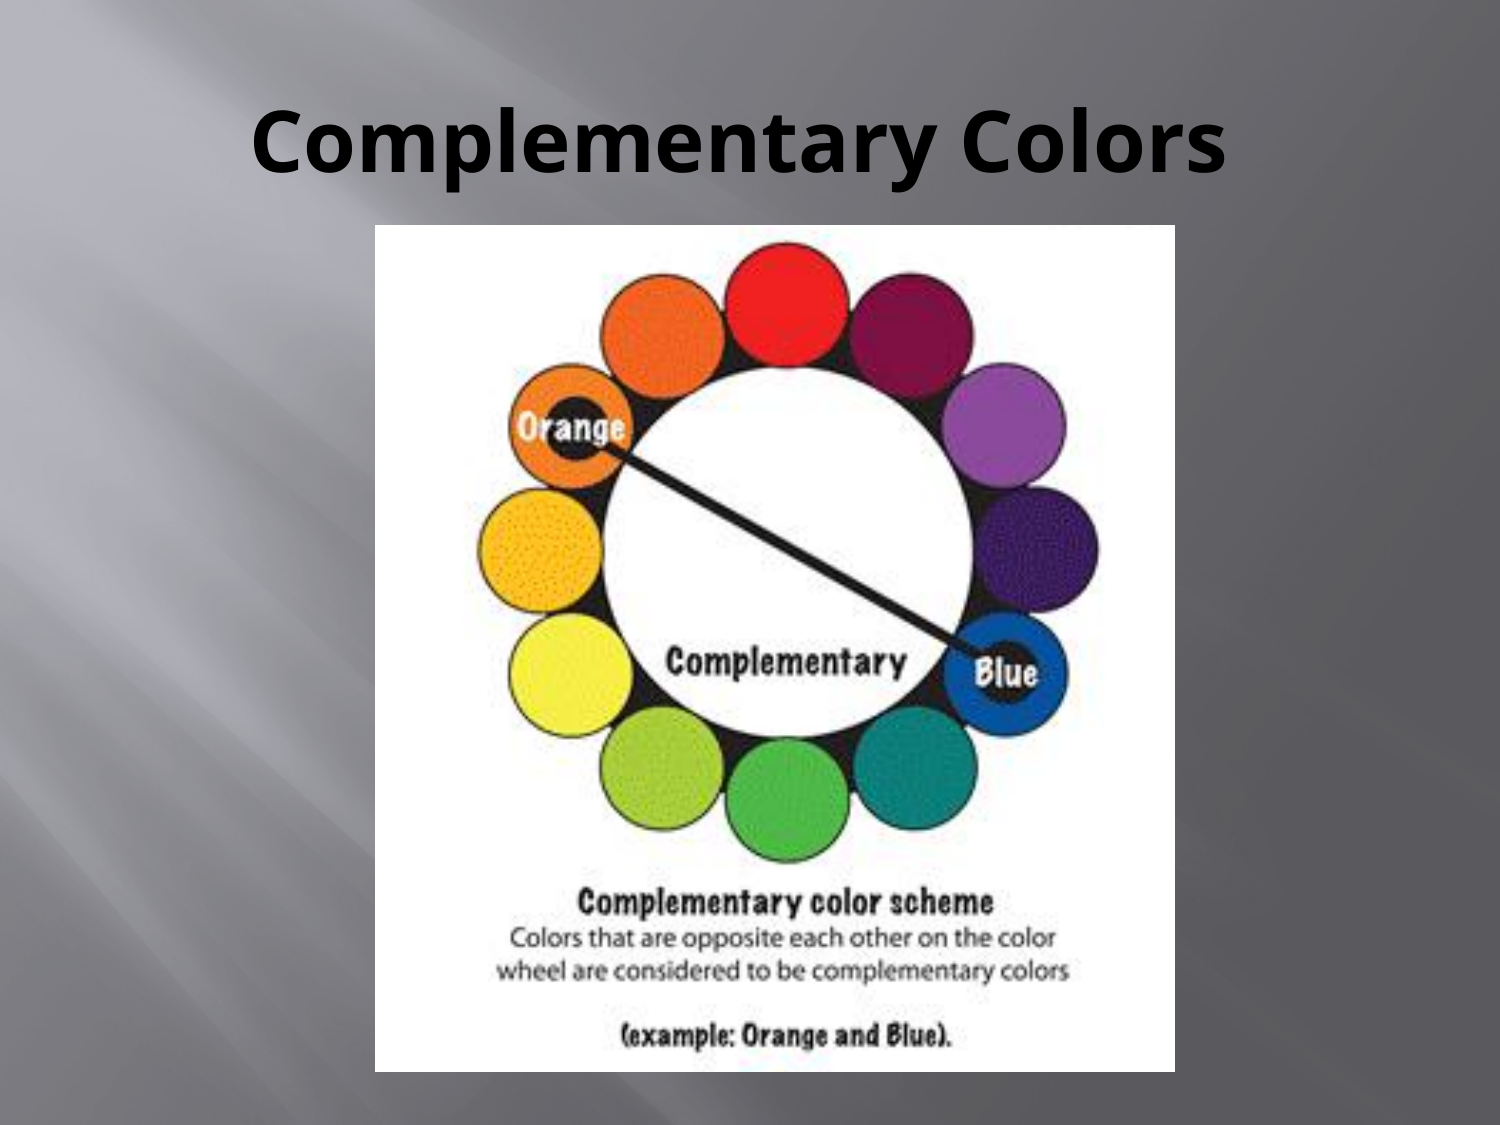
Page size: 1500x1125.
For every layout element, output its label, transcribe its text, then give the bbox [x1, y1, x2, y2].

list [374, 224, 1176, 1072]
title Complementary Colors [75, 45, 1425, 233]
